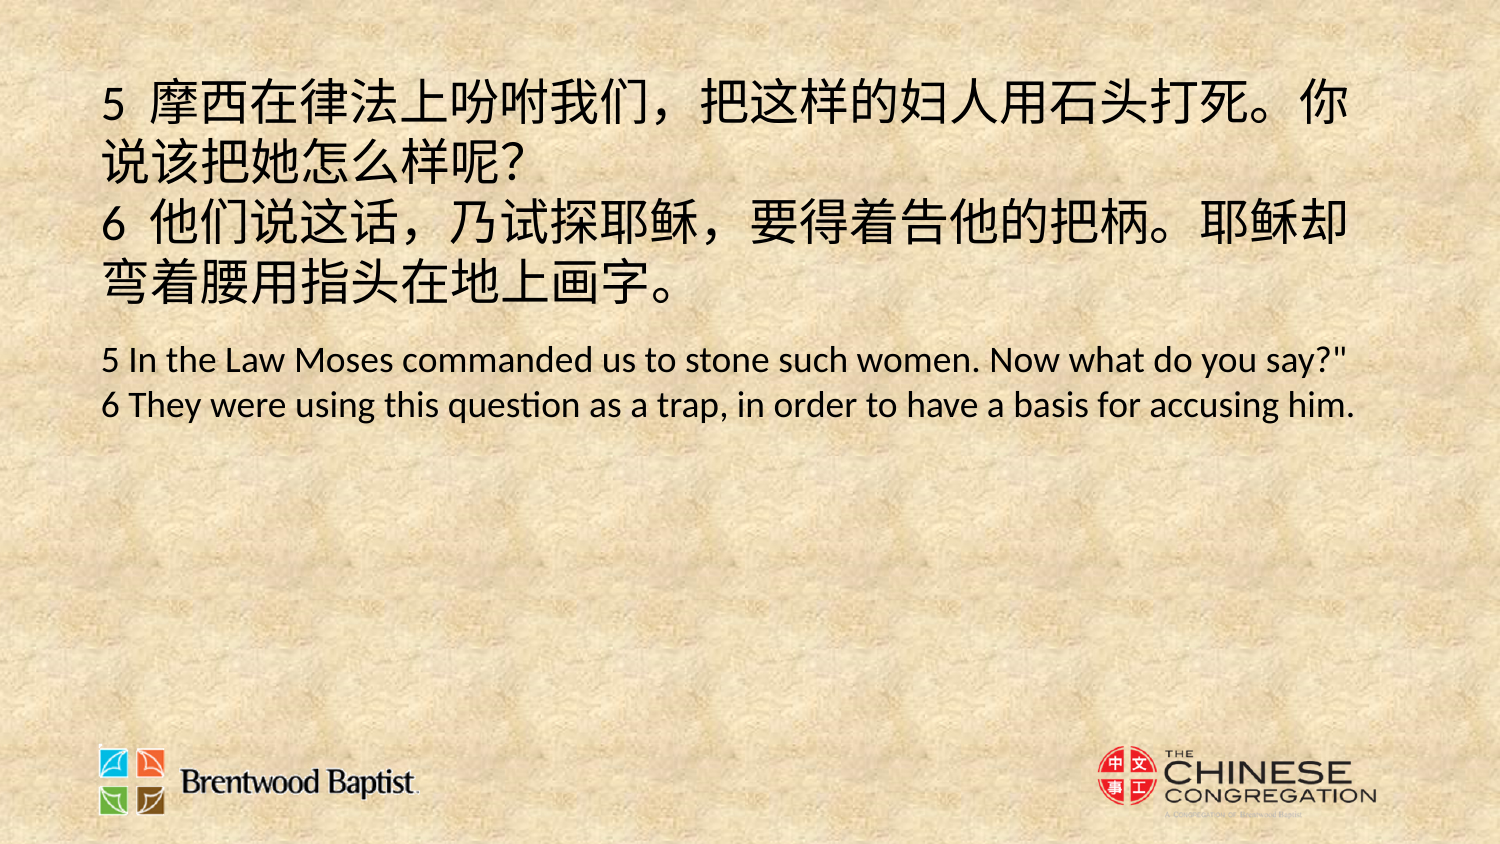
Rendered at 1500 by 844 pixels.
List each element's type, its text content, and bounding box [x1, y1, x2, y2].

picture [0, 0, 1500, 844]
text_box 5 摩西在律法上吩咐我们，把这样的妇人用石头打死。你说该把她怎么样呢？ 6 他们说这话，乃试探耶稣，要得着告他的把柄。耶稣却弯着腰用指头在地上画字。 5 In the Law Moses commanded us to stone such women. Now what do you say?" 6 They were using this question as a trap, in order to have a basis for accusing him. [85, 62, 1407, 478]
